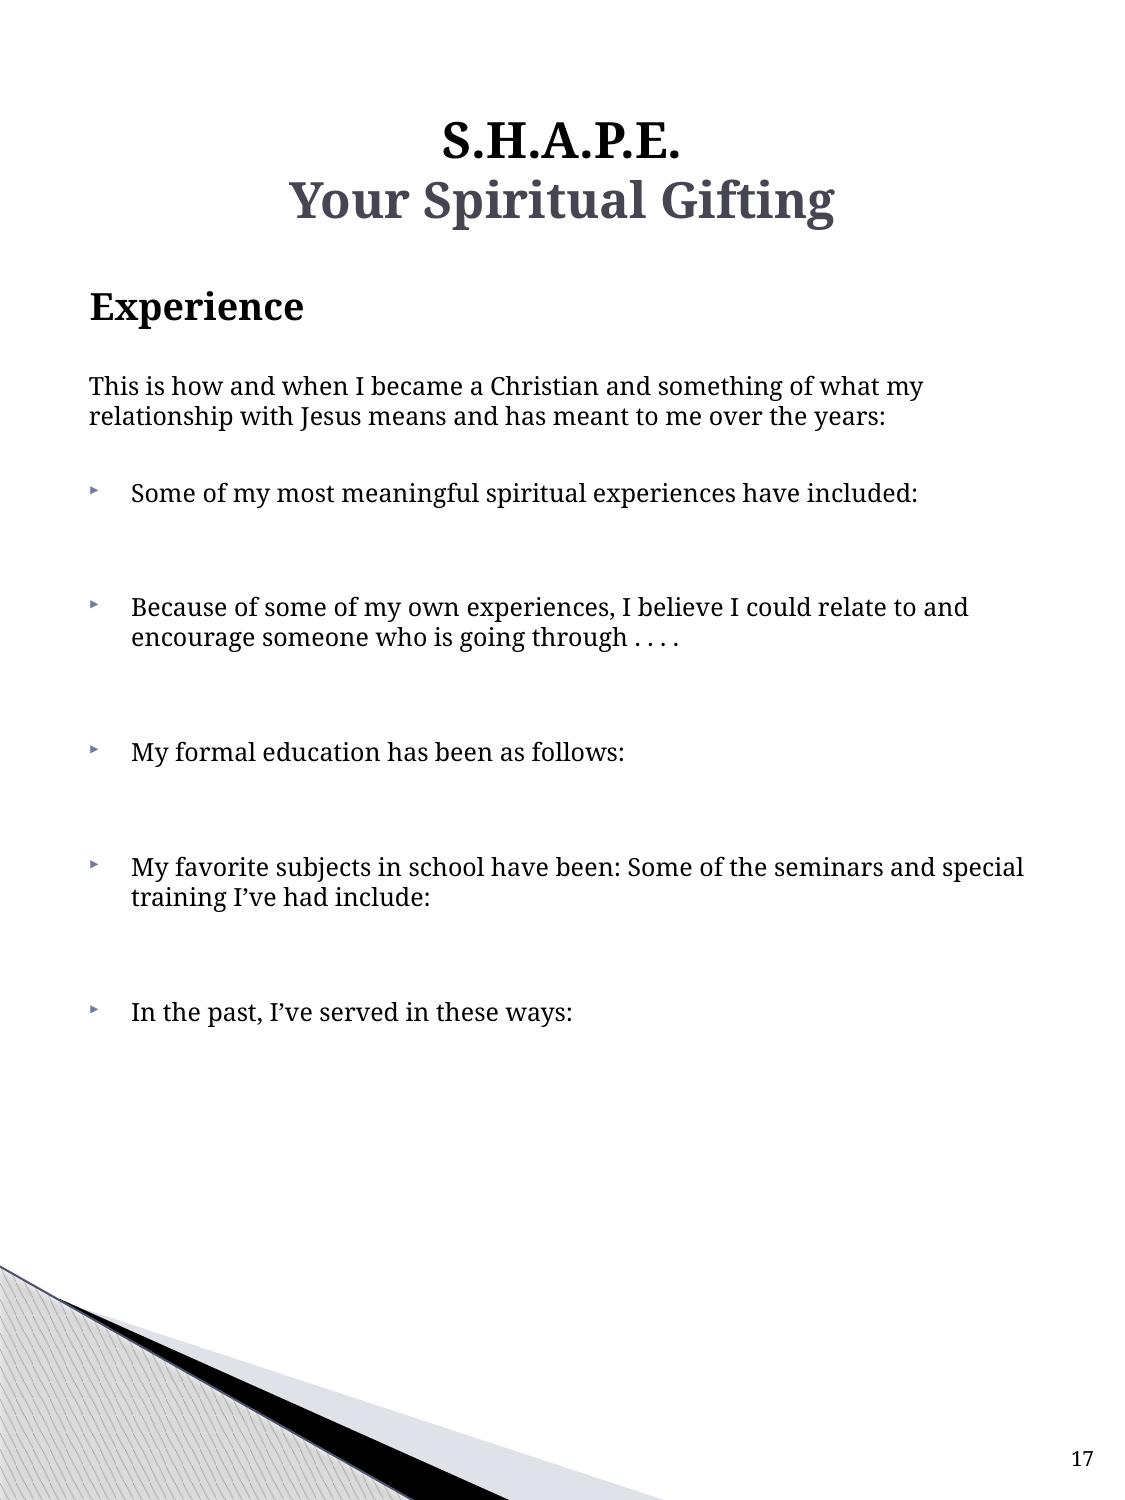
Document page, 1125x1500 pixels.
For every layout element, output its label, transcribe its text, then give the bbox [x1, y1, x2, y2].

slide_number 17 [1037, 1401, 1109, 1482]
title S.H.A.P.E. Your Spiritual Gifting [115, 35, 1010, 301]
list This is how and when I became a Christian and something of what my relationship with Jesus means and has meant to me over the years: Some of my most meaningful spiritual experiences have included: Because of some of my own experiences, I believe I could relate to and encourage someone who is going through . . . . My formal education has been as follows: My favorite subjects in school have been: Some of the seminars and special training I’ve had include: In the past, I’ve served in these ways: [56, 287, 1069, 1314]
text_box Experience [74, 274, 588, 335]
